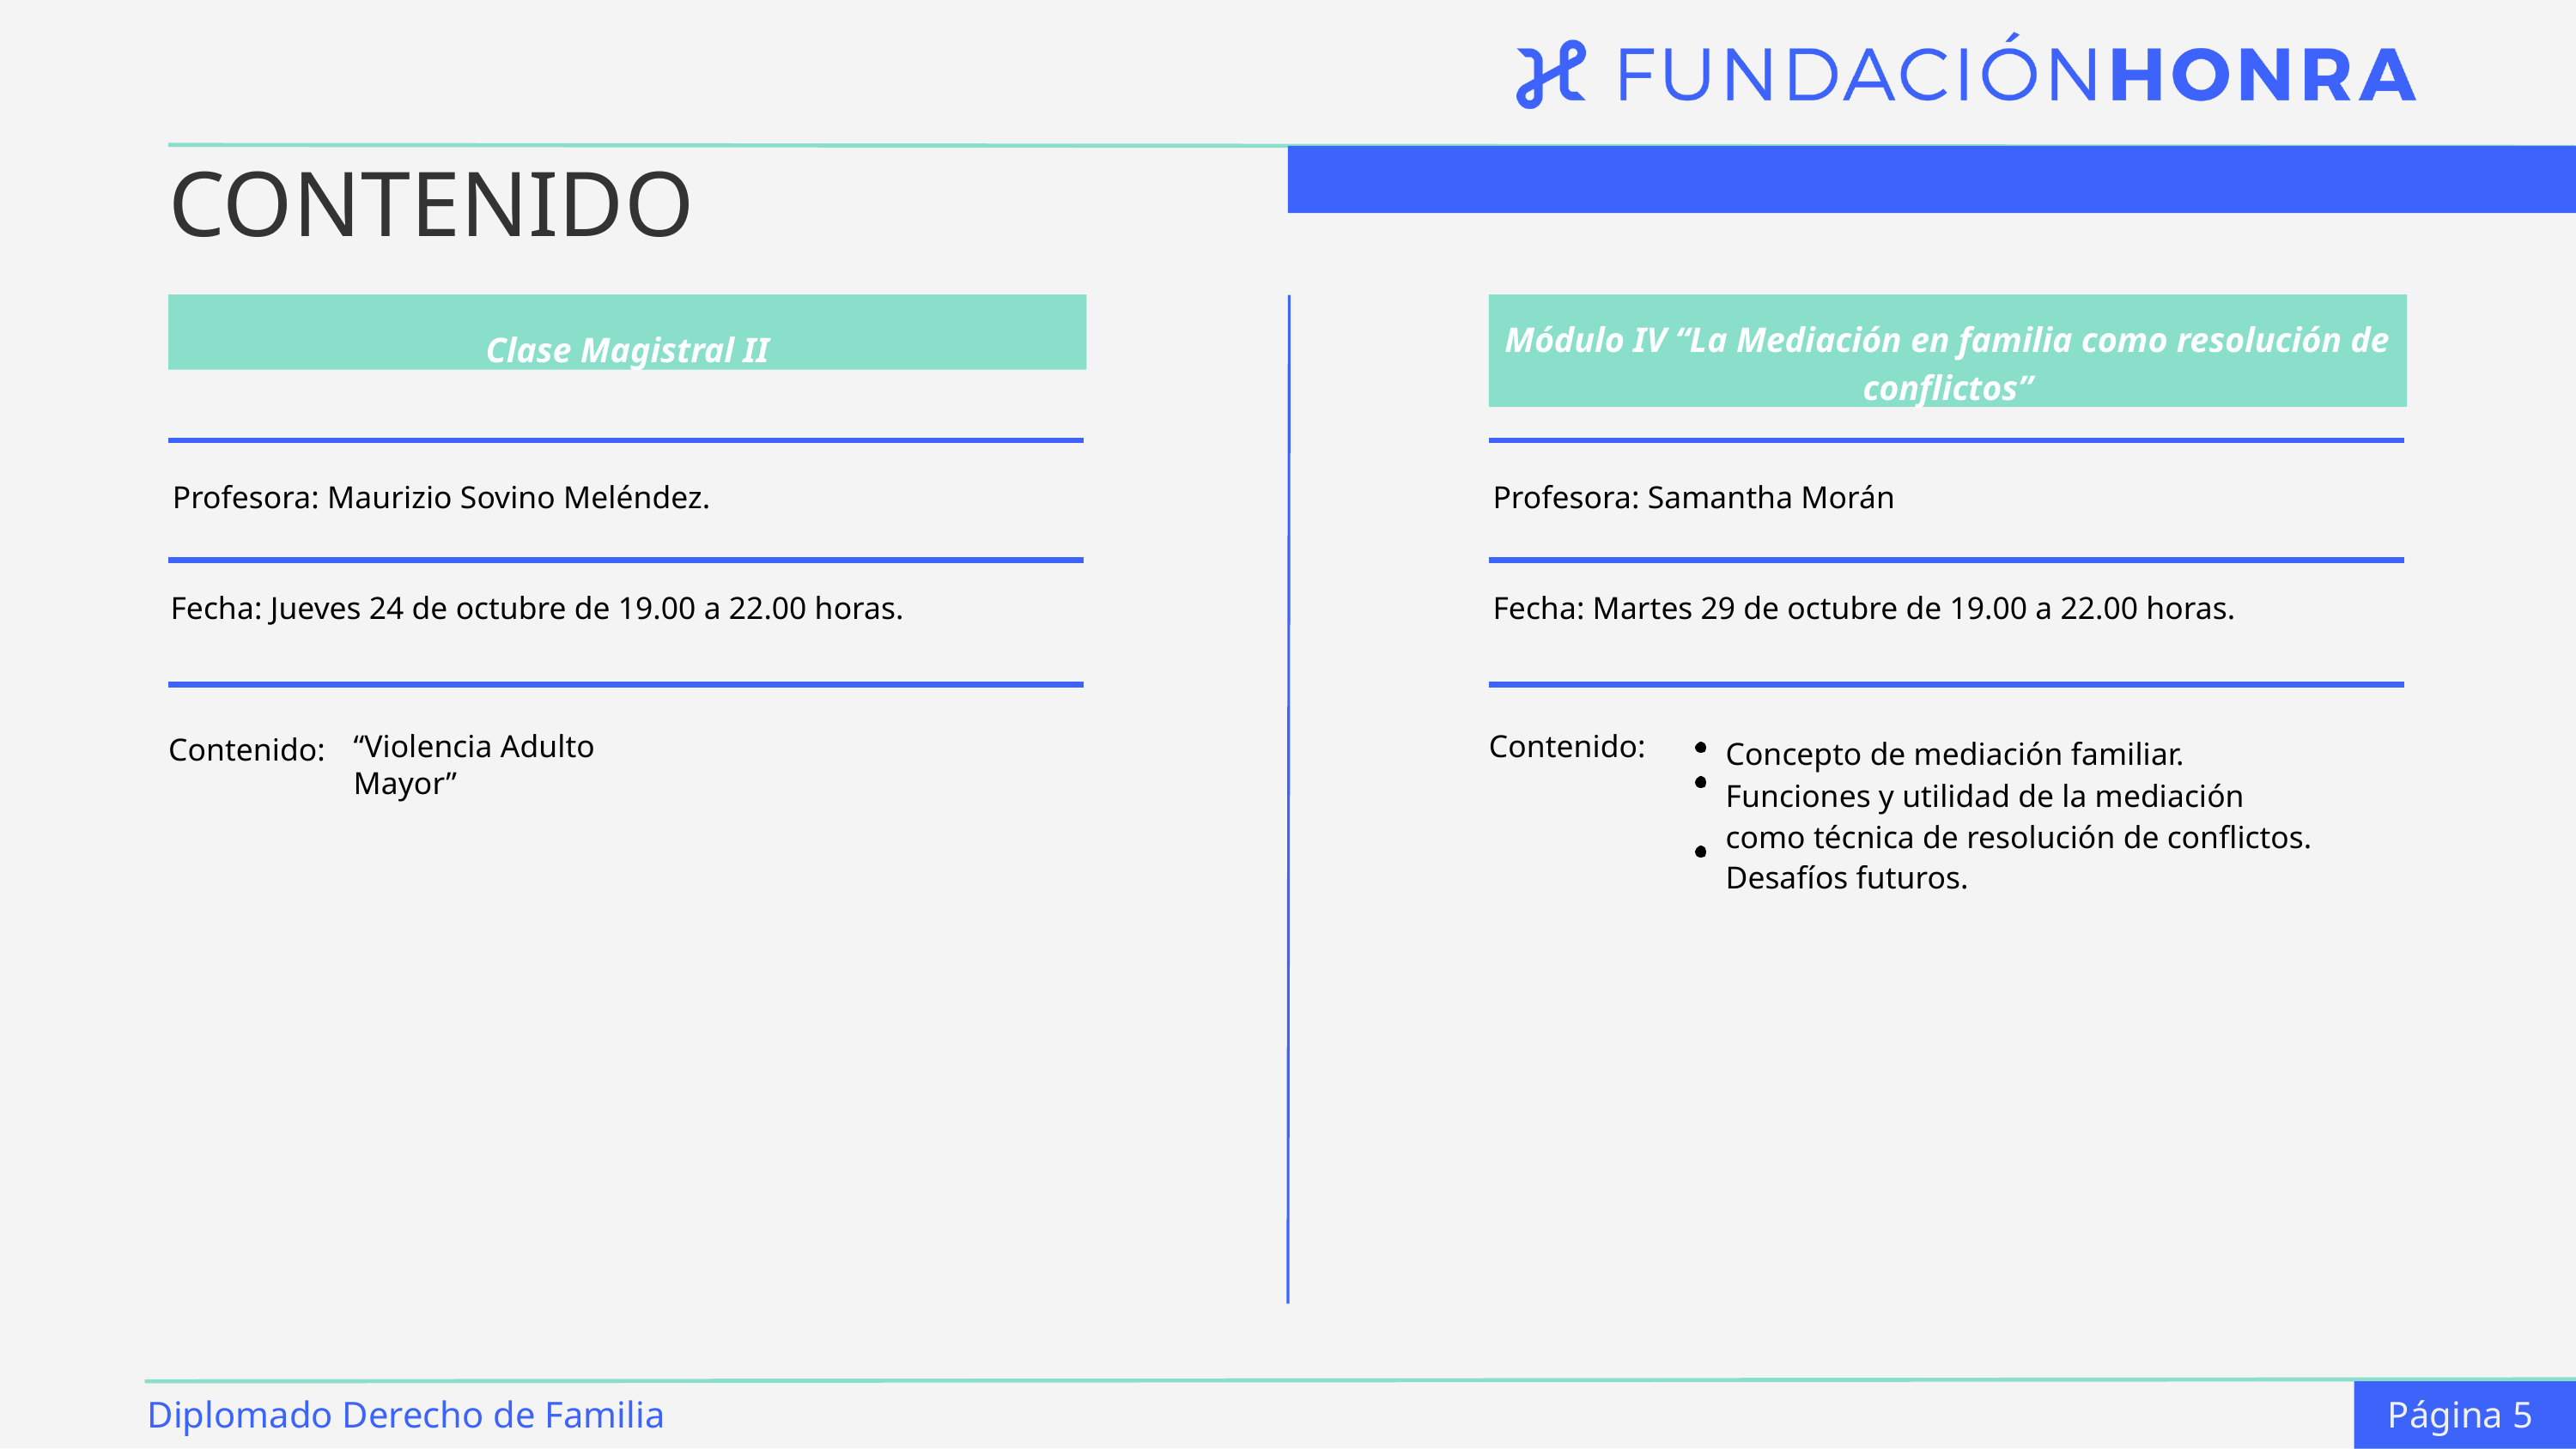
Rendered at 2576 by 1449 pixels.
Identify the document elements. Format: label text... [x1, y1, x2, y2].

text_box “Violencia Adulto Mayor” [351, 725, 703, 801]
text_box Clase Magistral II [821, 294, 1087, 370]
picture [1695, 741, 1707, 753]
text_box [1287, 145, 2576, 214]
text_box Profesora: Samantha Morán Fecha: Martes 29 de octubre de 19.00 a 22.00 horas. [1491, 476, 2275, 556]
title CONTENIDO [167, 145, 821, 390]
text_box Página 5 [2385, 1390, 2576, 1435]
picture [1695, 846, 1707, 858]
text_box Contenido: [167, 729, 334, 767]
text_box Diplomado Derecho de Familia [145, 1390, 821, 1435]
picture [1516, 32, 2416, 109]
text_box Módulo IV “La Mediación en familia como resolución de conflictos” [1488, 294, 2408, 407]
text_box Contenido: [1486, 725, 1678, 764]
text_box Concepto de mediación familiar. Funciones y utilidad de la mediación como técnica de resolución de conflictos. Desafíos futuros. [1723, 725, 2328, 895]
text_box Profesora: Samantha Morán Fecha: Martes 29 de octubre de 19.00 a 22.00 horas. [1491, 564, 2275, 626]
text_box Profesora: Maurizio Sovino Meléndez. Fecha: Jueves 24 de octubre de 19.00 a 22.00 horas. [168, 476, 952, 626]
picture [1695, 776, 1707, 788]
